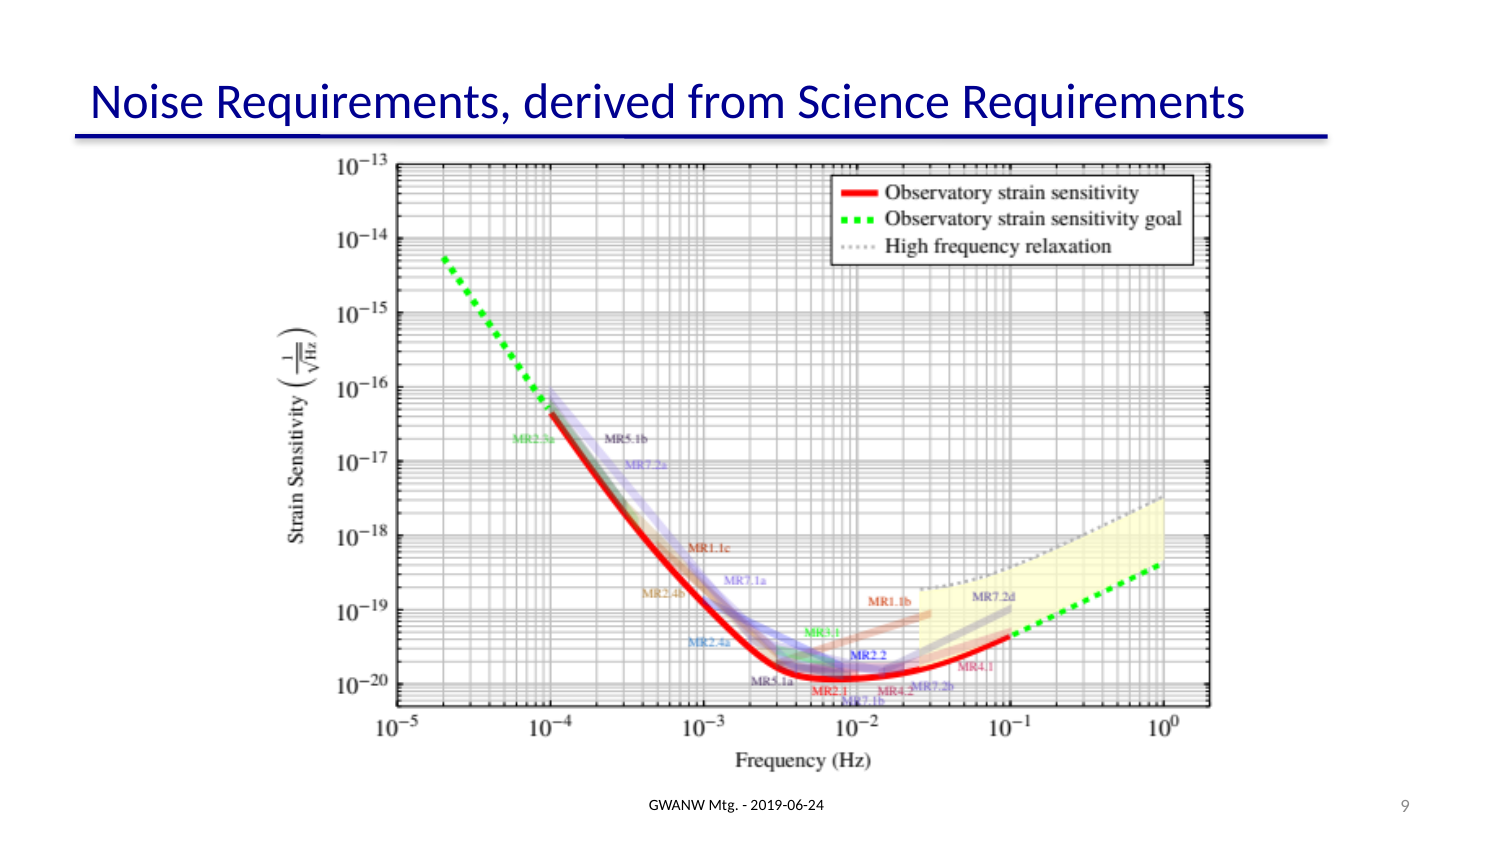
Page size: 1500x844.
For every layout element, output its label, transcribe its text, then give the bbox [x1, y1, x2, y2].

title Noise Requirements, derived from Science Requirements [75, 29, 1328, 137]
footer GWANW Mtg. - 2019-06-24 [331, 795, 1074, 827]
picture [272, 148, 1225, 787]
slide_number 10 [1074, 782, 1425, 827]
